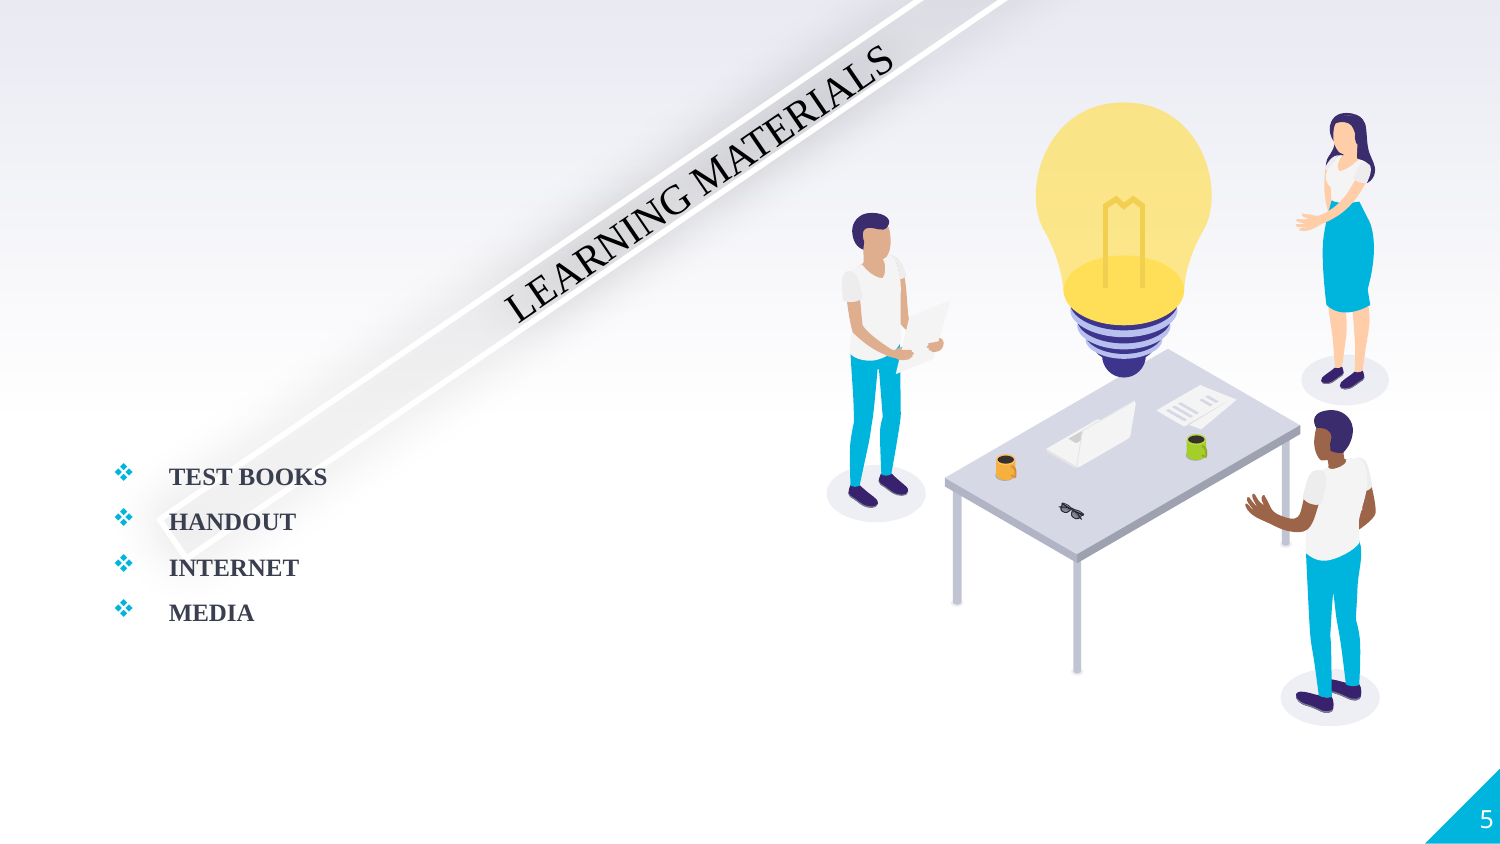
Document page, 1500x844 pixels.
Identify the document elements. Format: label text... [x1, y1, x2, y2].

slide_number 5 [1418, 760, 1494, 838]
subtitle TEST BOOKS HANDOUT INTERNET MEDIA [112, 457, 575, 747]
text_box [826, 102, 1390, 727]
text_box LEARNING MATERIALS [250, 0, 1003, 457]
